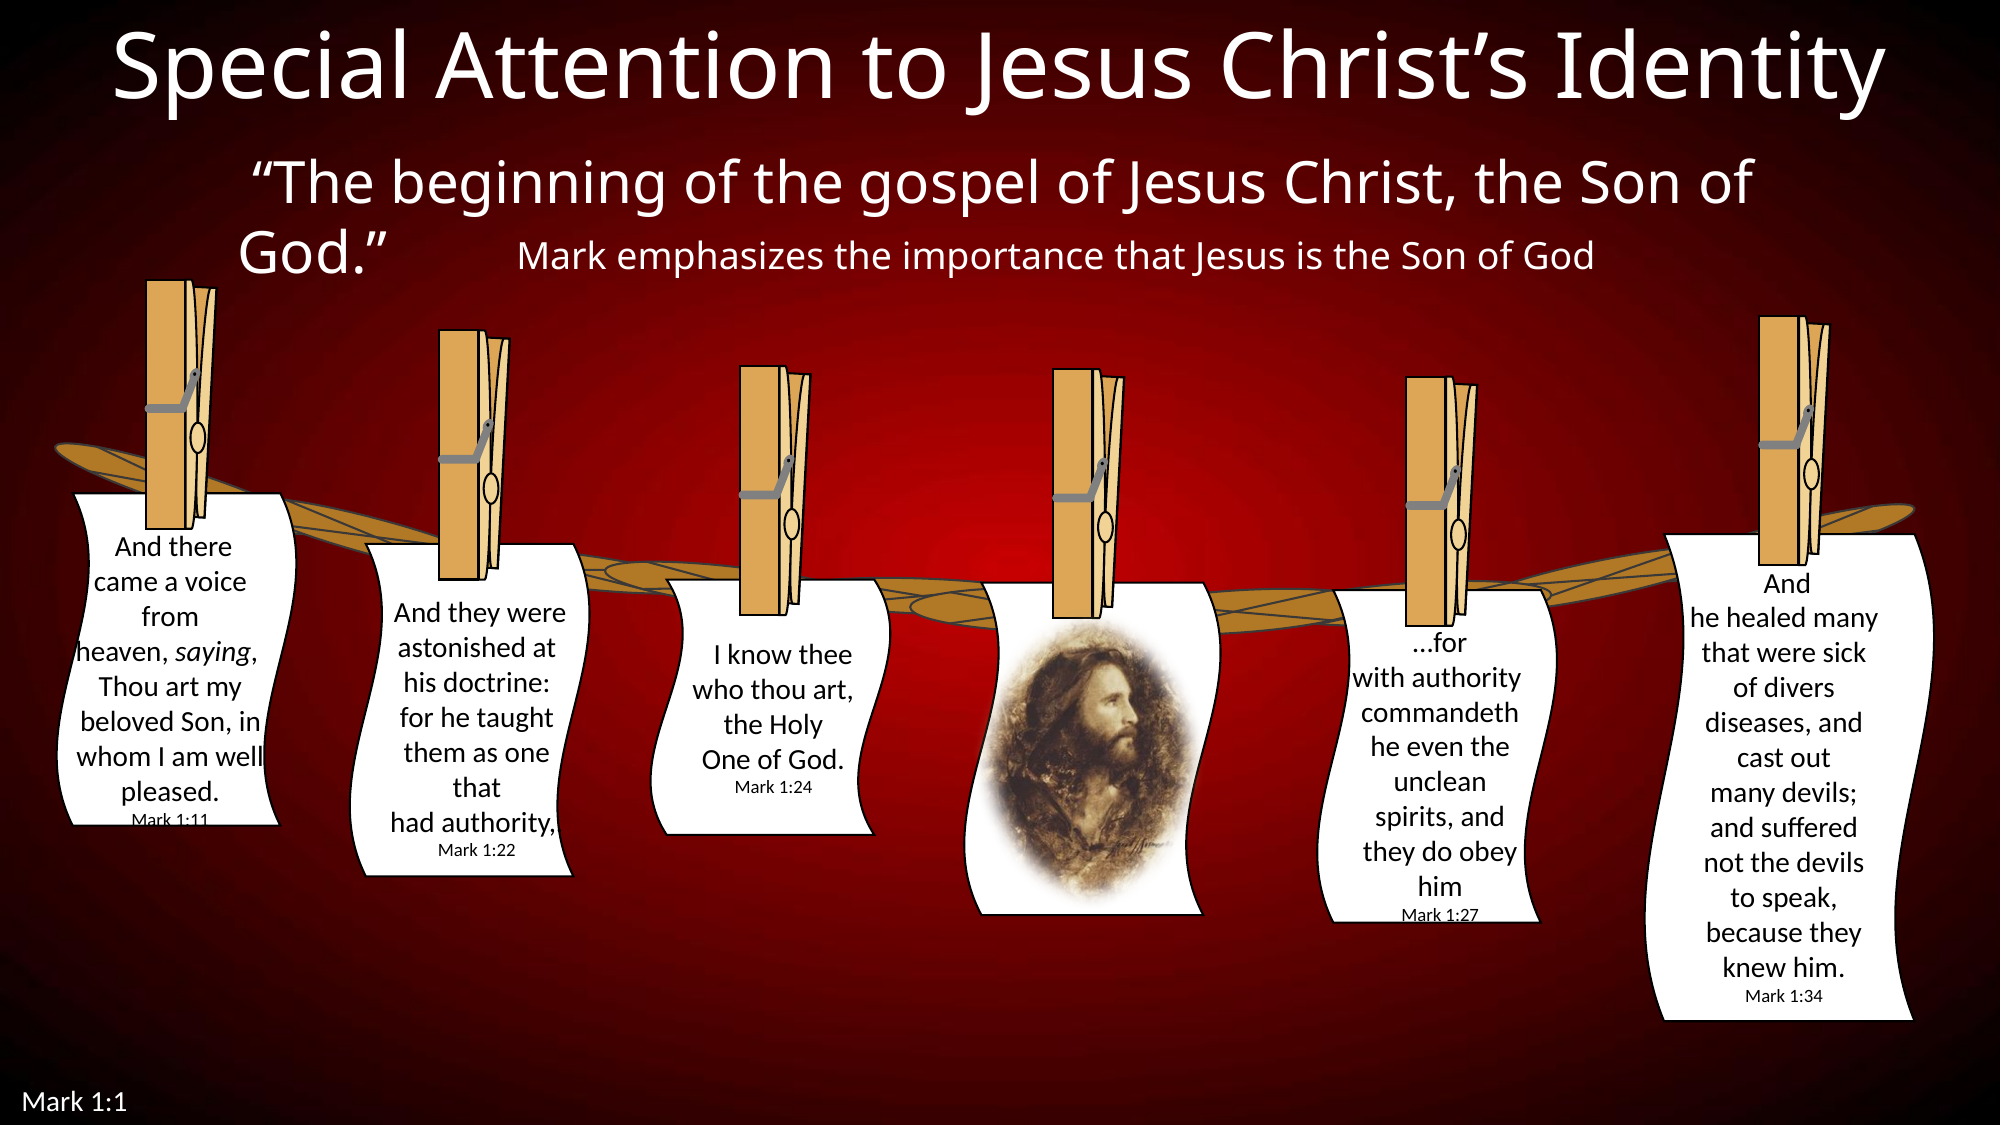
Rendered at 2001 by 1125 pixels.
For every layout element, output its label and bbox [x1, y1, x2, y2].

text_box [1316, 376, 1558, 937]
text_box [55, 279, 297, 854]
text_box [297, 439, 349, 683]
text_box [963, 368, 1222, 916]
text_box [891, 439, 963, 683]
text_box [591, 439, 649, 683]
text_box [1558, 439, 1643, 683]
text_box [349, 330, 591, 877]
text_box [1222, 439, 1316, 683]
picture [0, 0, 2000, 1125]
text_box [649, 365, 891, 835]
text_box [1643, 315, 1935, 1022]
